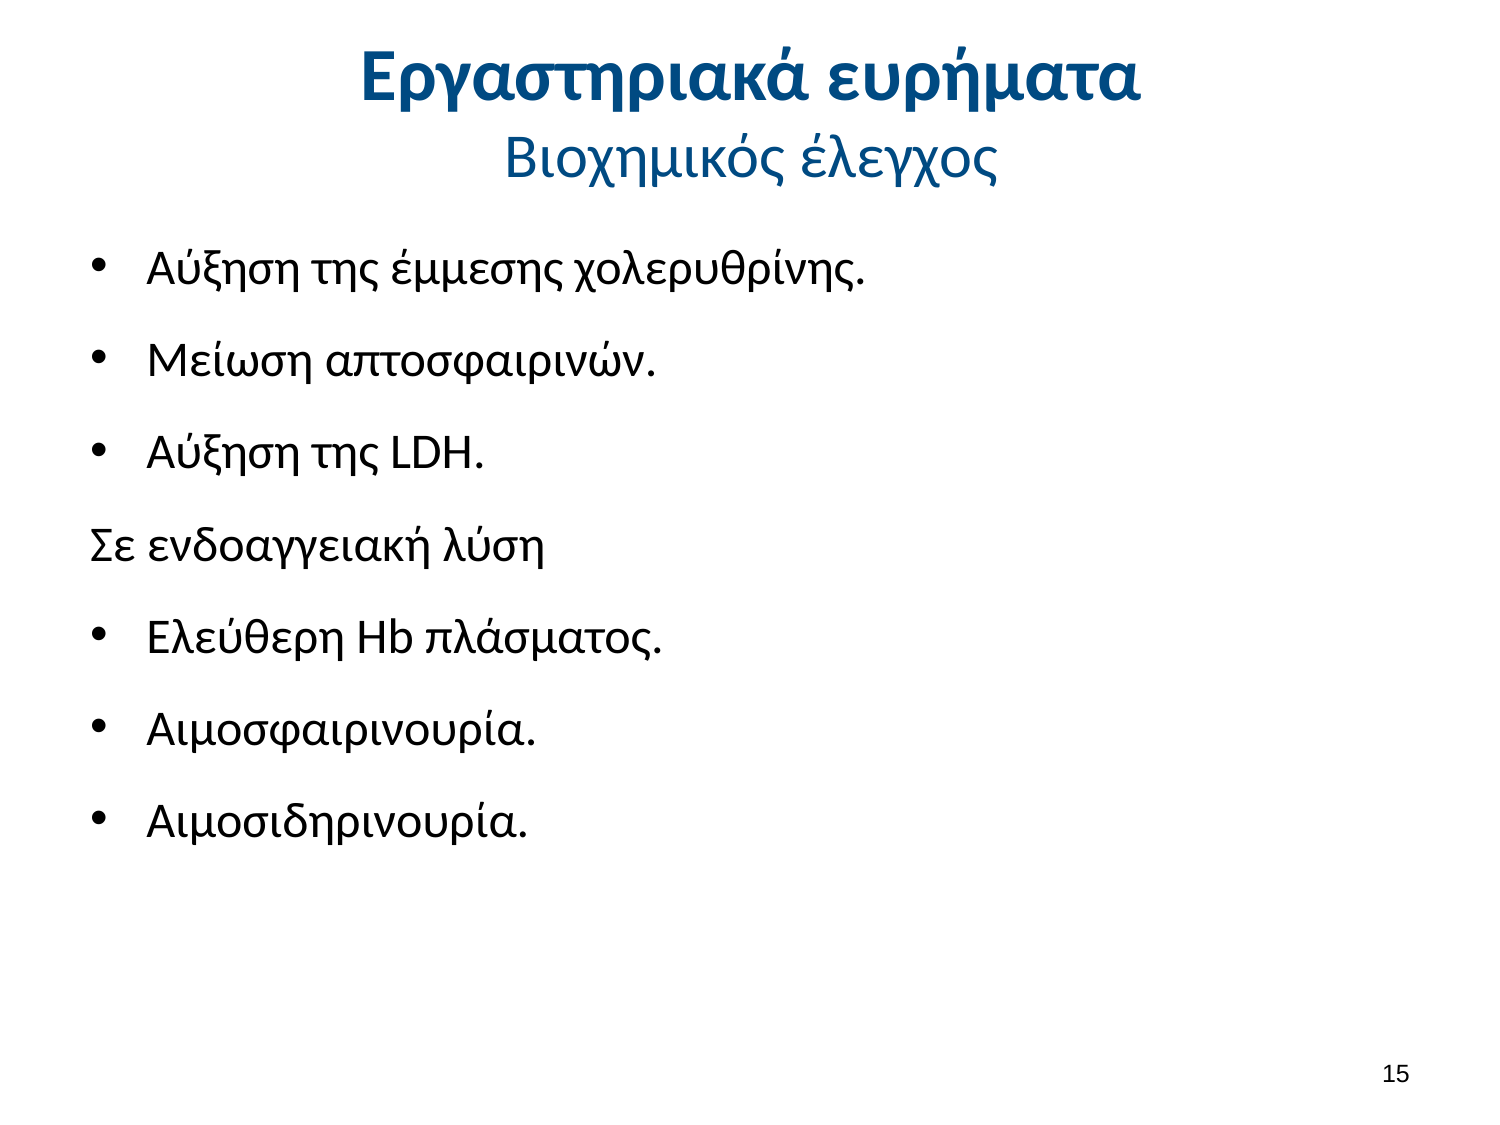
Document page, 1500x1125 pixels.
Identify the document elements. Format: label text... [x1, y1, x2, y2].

list Αύξηση της έμμεσης χολερυθρίνης. Μείωση απτοσφαιρινών. Αύξηση της LDH. Σε ενδοαγγειακή λύση Ελεύθερη Hb πλάσματος. Αιμοσφαιρινουρία. Αιμοσιδηρινουρία. [75, 219, 1425, 1024]
title Εργαστηριακά ευρήματα Βιοχημικός έλεγχος [76, 19, 1427, 197]
slide_number 14 [1074, 1042, 1425, 1103]
